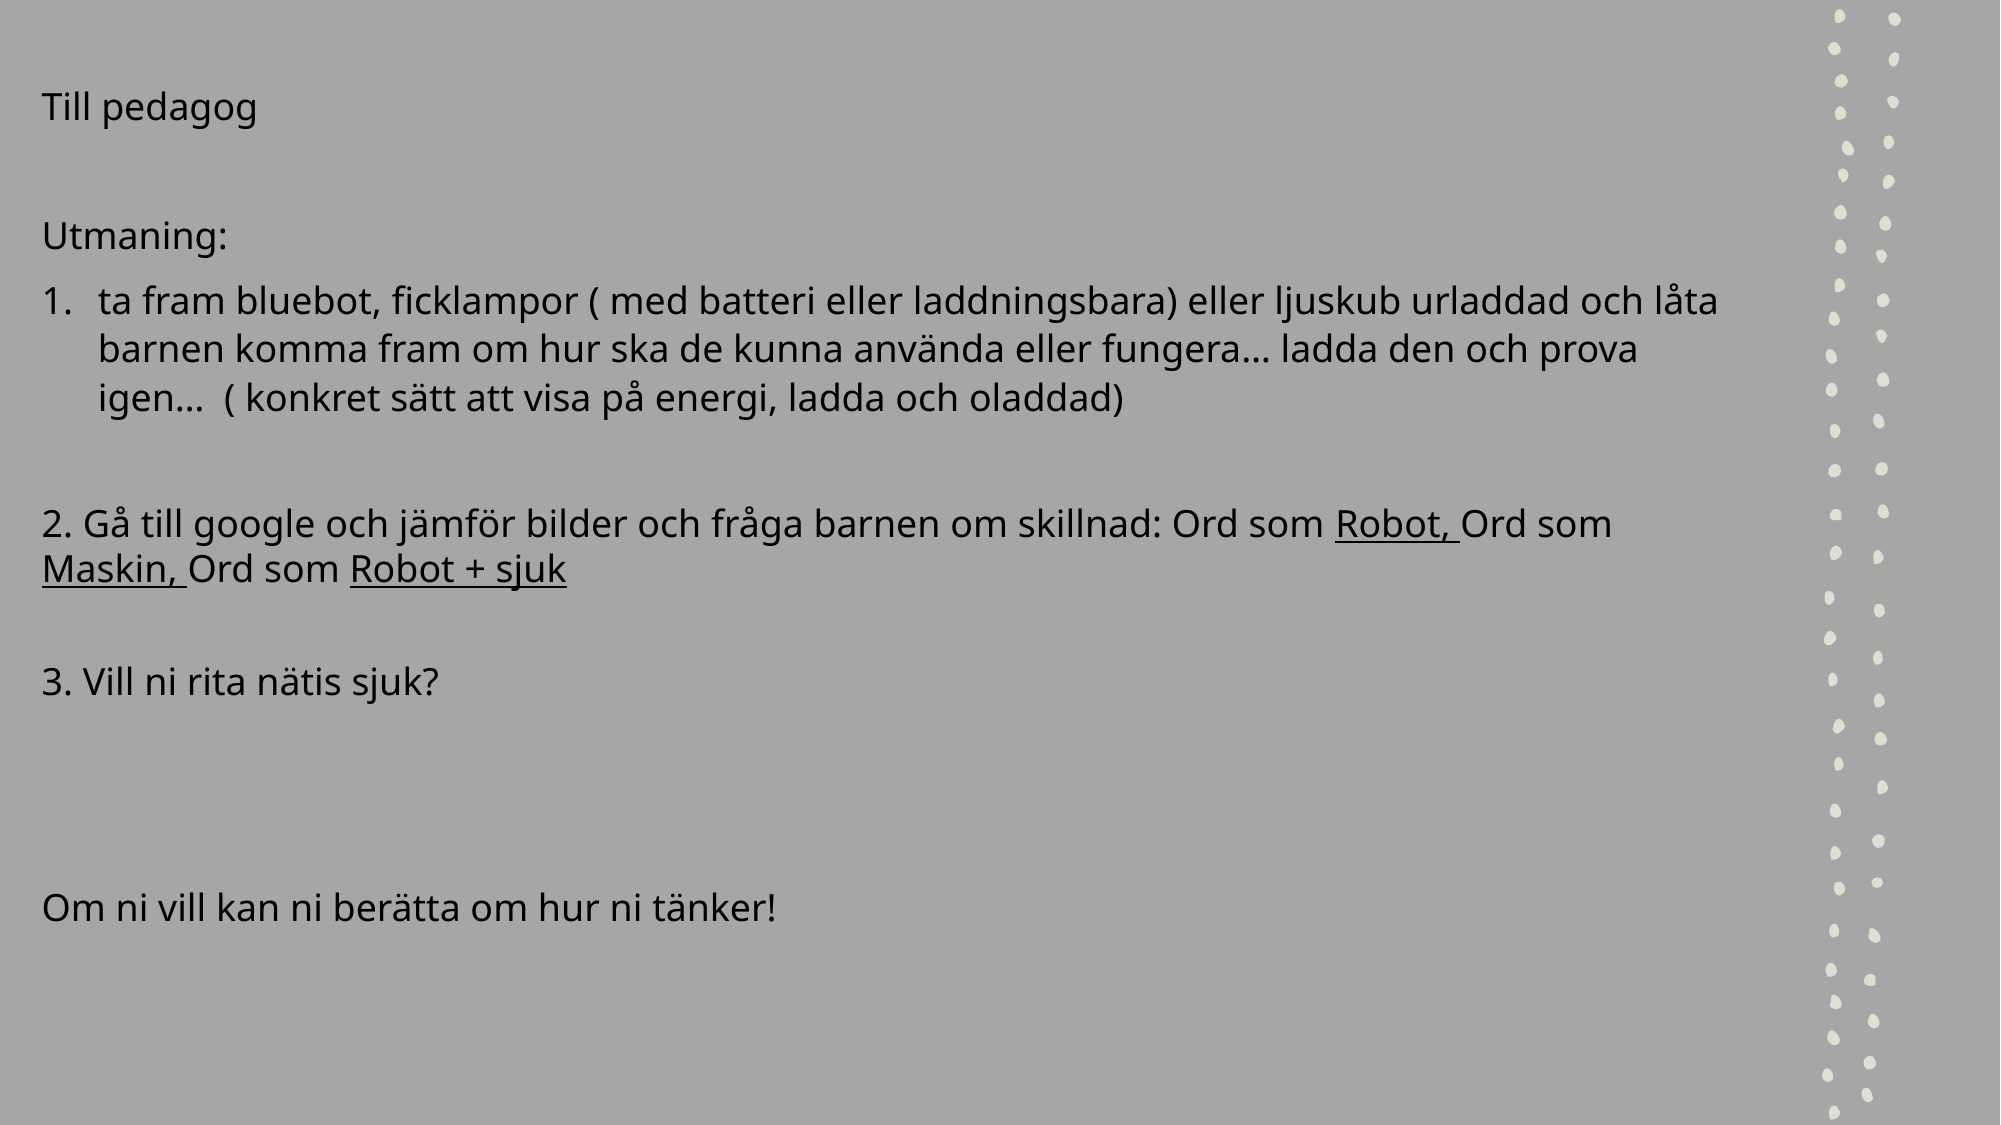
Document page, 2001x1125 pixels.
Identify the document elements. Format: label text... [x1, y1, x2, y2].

text_box Till pedagog Utmaning: ta fram bluebot, ficklampor ( med batteri eller laddningsbara) eller ljuskub urladdad och låta barnen komma fram om hur ska de kunna använda eller fungera… ladda den och prova igen… ( konkret sätt att visa på energi, ladda och oladdad) 2. Gå till google och jämför bilder och fråga barnen om skillnad: Ord som Robot, Ord som Maskin, Ord som Robot + sjuk 3. Vill ni rita nätis sjuk? Om ni vill kan ni berätta om hur ni tänker! [26, 72, 1772, 937]
